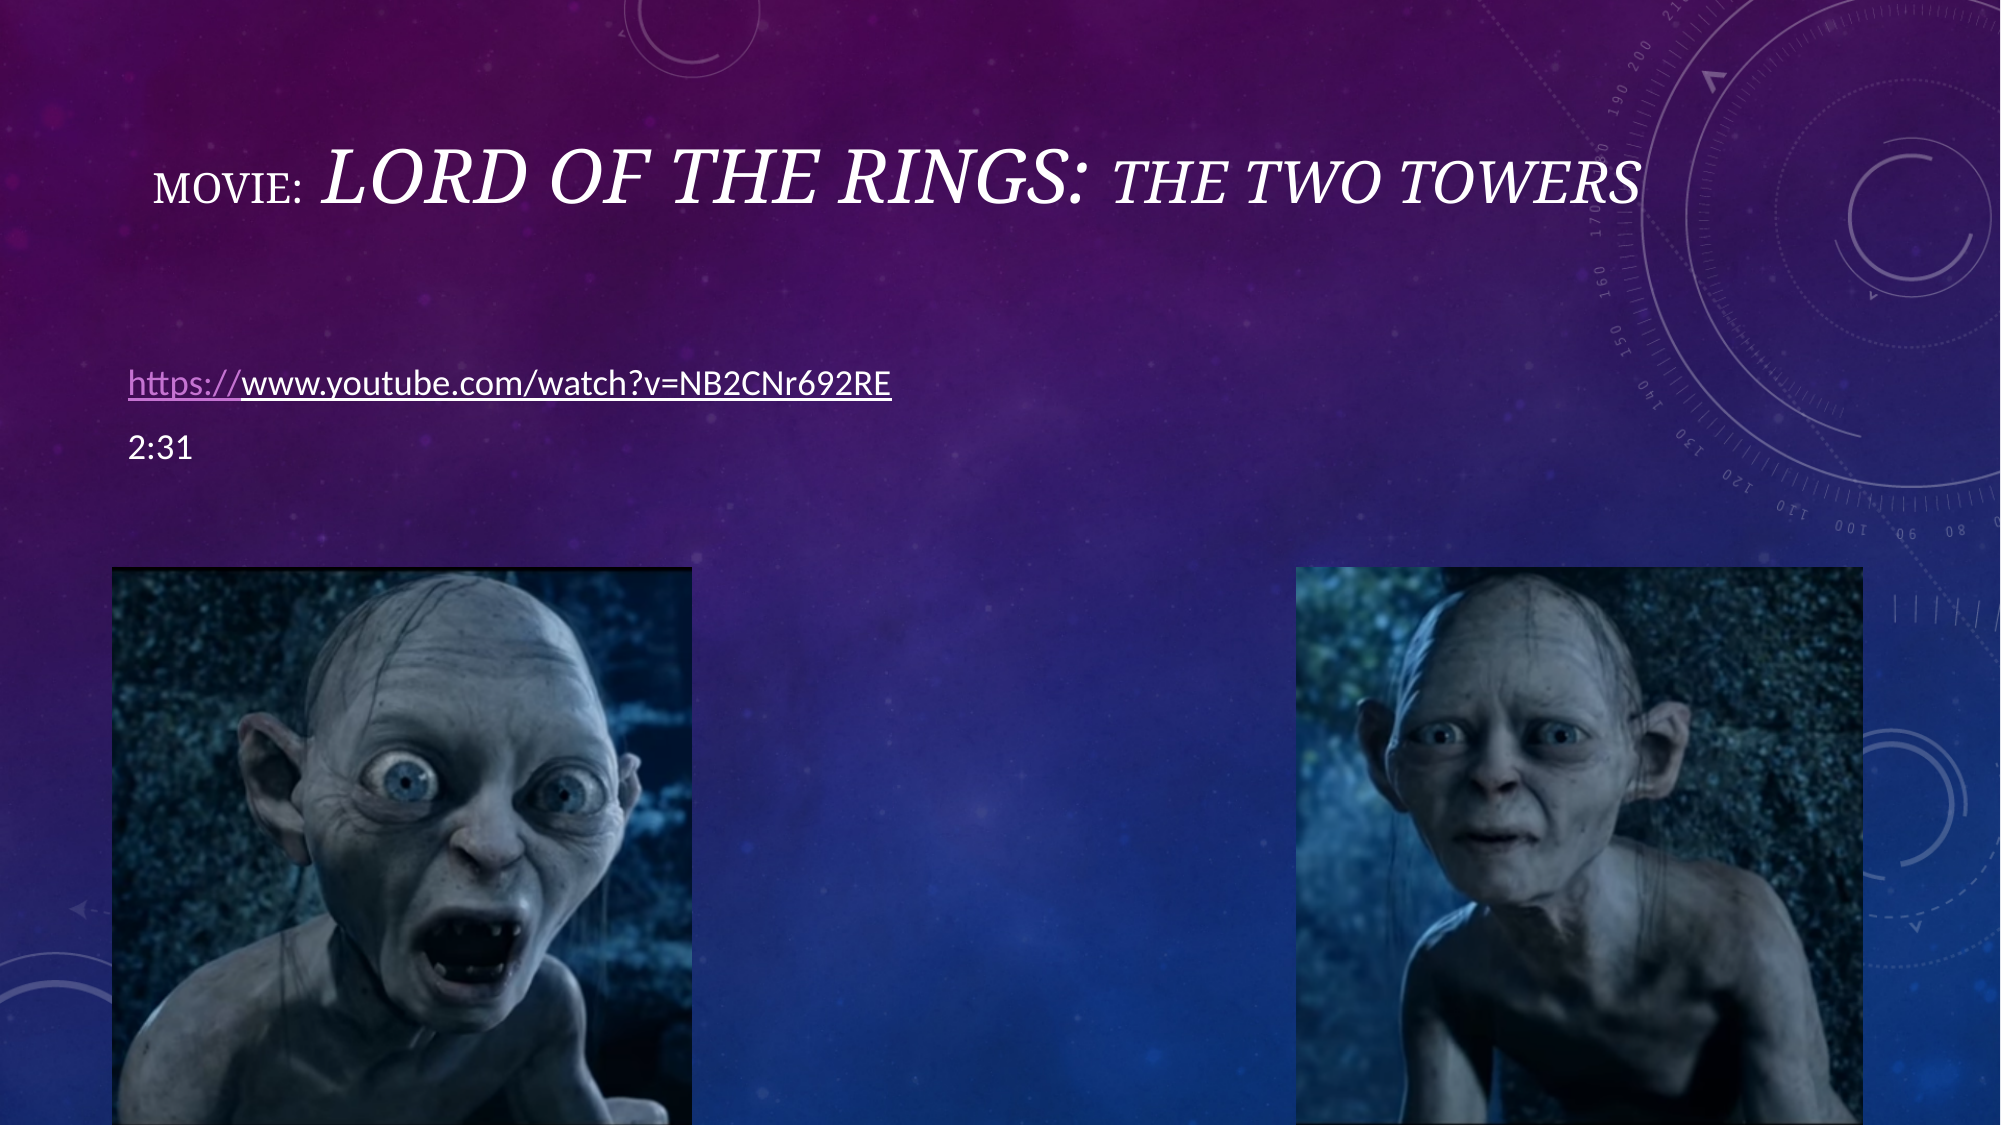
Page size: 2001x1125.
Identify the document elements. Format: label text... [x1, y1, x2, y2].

list https://www.youtube.com/watch?v=NB2CNr692RE 2:31 [112, 351, 1775, 476]
title Movie: Lord of the Rings: The two Towers [137, 64, 1976, 282]
picture [0, 0, 2001, 1125]
